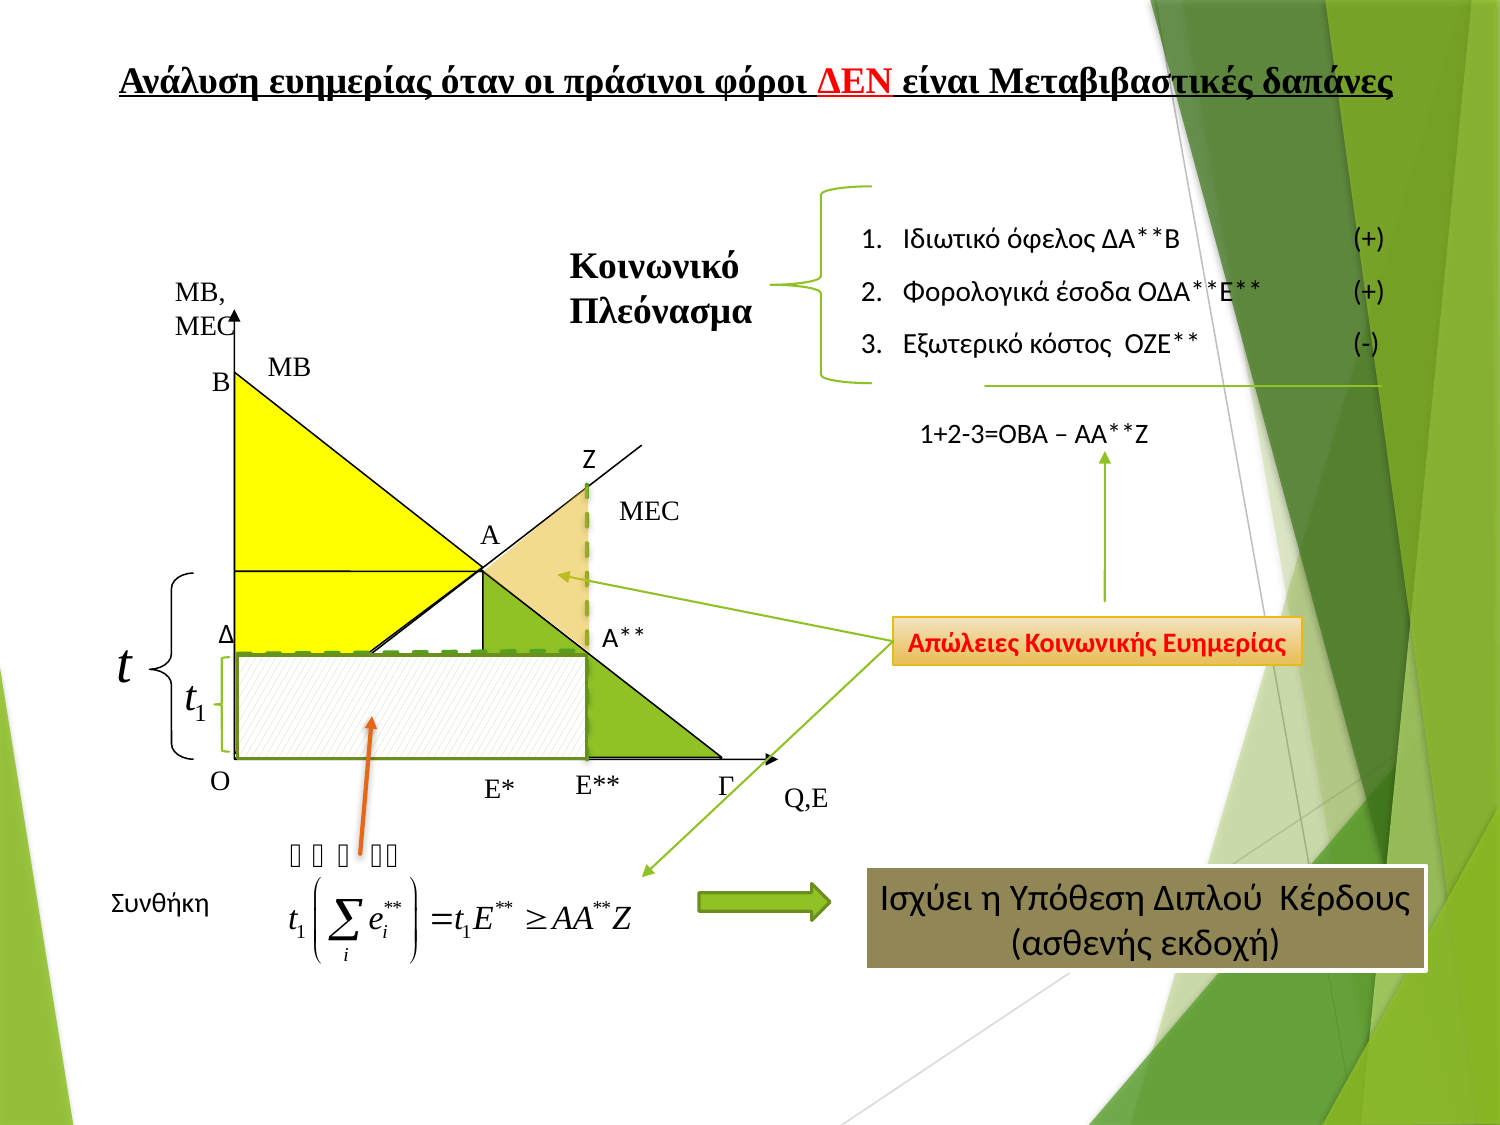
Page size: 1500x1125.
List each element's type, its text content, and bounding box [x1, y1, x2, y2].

text_box Ο [195, 754, 246, 804]
text_box Δ [203, 608, 238, 657]
text_box MEC [604, 484, 695, 534]
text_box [641, 640, 891, 878]
text_box [149, 573, 194, 760]
text_box Α** [594, 652, 636, 661]
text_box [237, 650, 581, 655]
text_box [236, 661, 581, 760]
text_box [216, 657, 231, 753]
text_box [556, 574, 891, 643]
text_box [234, 572, 477, 649]
text_box Απώλειες Κοινωνικής Ευημερίας [895, 616, 1303, 666]
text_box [178, 667, 212, 733]
text_box Συνθήκη [83, 877, 231, 926]
text_box [234, 372, 483, 571]
text_box [593, 661, 636, 758]
text_box Ισχύει η Υπόθεση Διπλού Κέρδους (ασθενής εκδοχή) [863, 864, 1428, 973]
text_box MB [252, 341, 327, 390]
text_box 1+2-3=ΟΒΑ – ΑΑ**Ζ [904, 408, 1273, 457]
text_box Ζ [567, 433, 604, 482]
text_box Ανάλυση ευημερίας όταν οι πράσινοι φόροι ΔΕΝ είναι Μεταβιβαστικές δαπάνες [100, 48, 1412, 109]
text_box [483, 491, 581, 623]
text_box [359, 715, 373, 855]
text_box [108, 639, 143, 697]
text_box [482, 572, 552, 649]
text_box Ε* [469, 762, 531, 812]
text_box Κοινωνικό Πλεόνασμα [554, 233, 768, 339]
text_box MB, MEC [160, 265, 251, 348]
text_box [769, 185, 873, 385]
text_box Ιδιωτικό όφελος ΔΑ**Β (+) Φορολογικά έσοδα ΟΔΑ**Ε** (+) Εξωτερικό κόστος ΟΖΕ** (-) [846, 194, 1483, 367]
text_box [283, 836, 643, 973]
text_box [697, 887, 832, 922]
text_box Ε** [560, 759, 636, 808]
text_box A [465, 509, 516, 558]
text_box B [197, 356, 246, 405]
